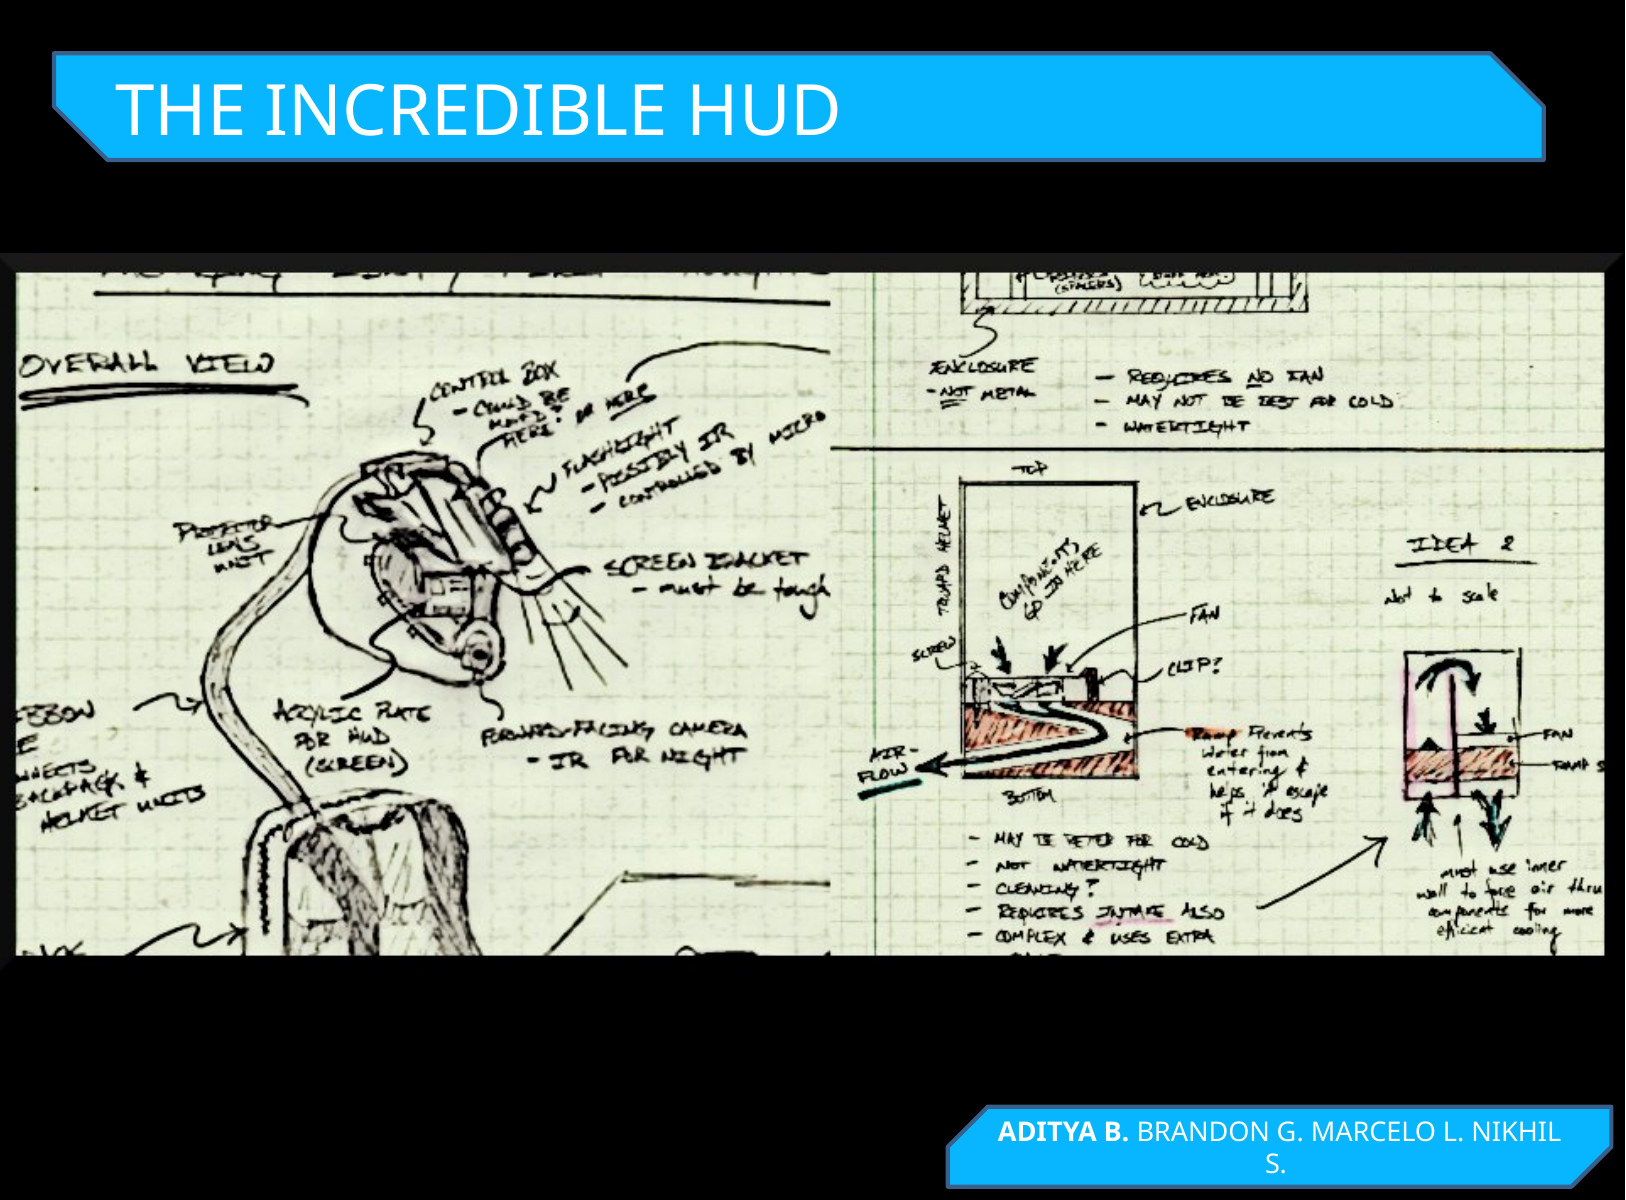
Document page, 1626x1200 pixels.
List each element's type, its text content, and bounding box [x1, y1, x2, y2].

picture [0, 253, 1625, 976]
text_box THE INCREDIBLE HUD [51, 51, 1546, 163]
text_box ADITYA B. BRANDON G. MARCELO L. NIKHIL S. [945, 1104, 1614, 1189]
